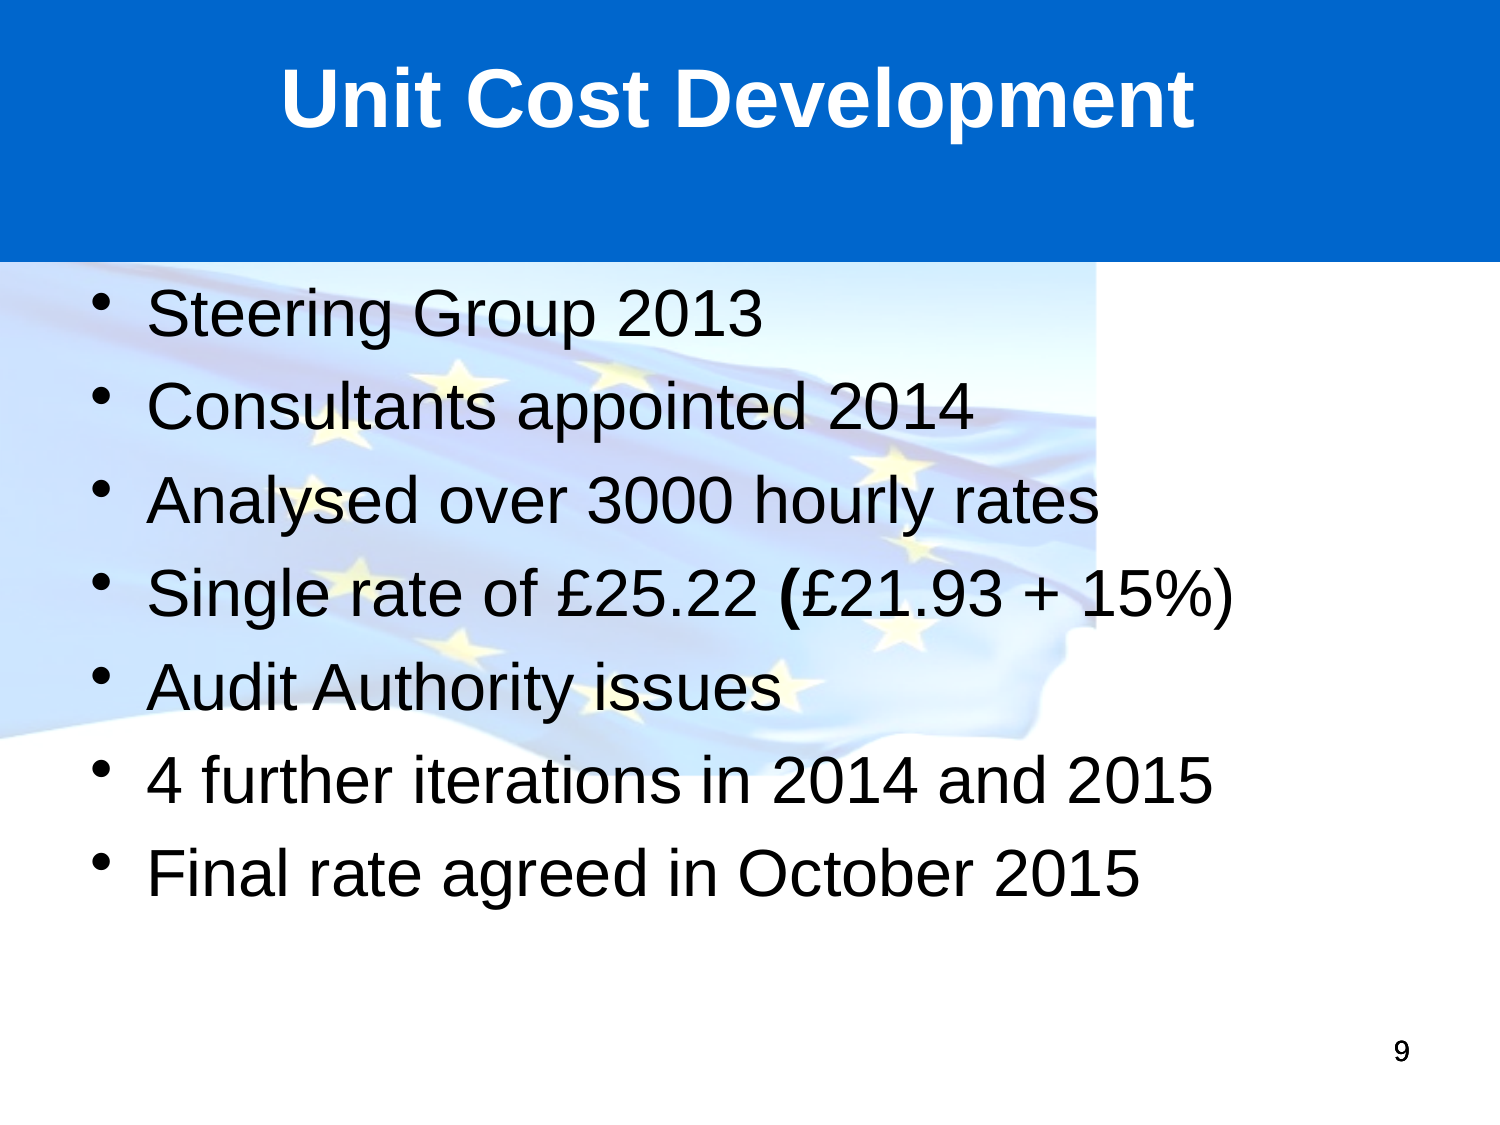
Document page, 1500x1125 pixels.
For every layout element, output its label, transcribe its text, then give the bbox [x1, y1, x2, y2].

slide_number 9 [1074, 1024, 1426, 1103]
list Steering Group 2013 Consultants appointed 2014 Analysed over 3000 hourly rates Single rate of £25.22 (£21.93 + 15%) Audit Authority issues 4 further iterations in 2014 and 2015 Final rate agreed in October 2015 [74, 262, 1426, 1006]
picture [0, 262, 1500, 1125]
title Unit Cost Development [74, 49, 1426, 238]
